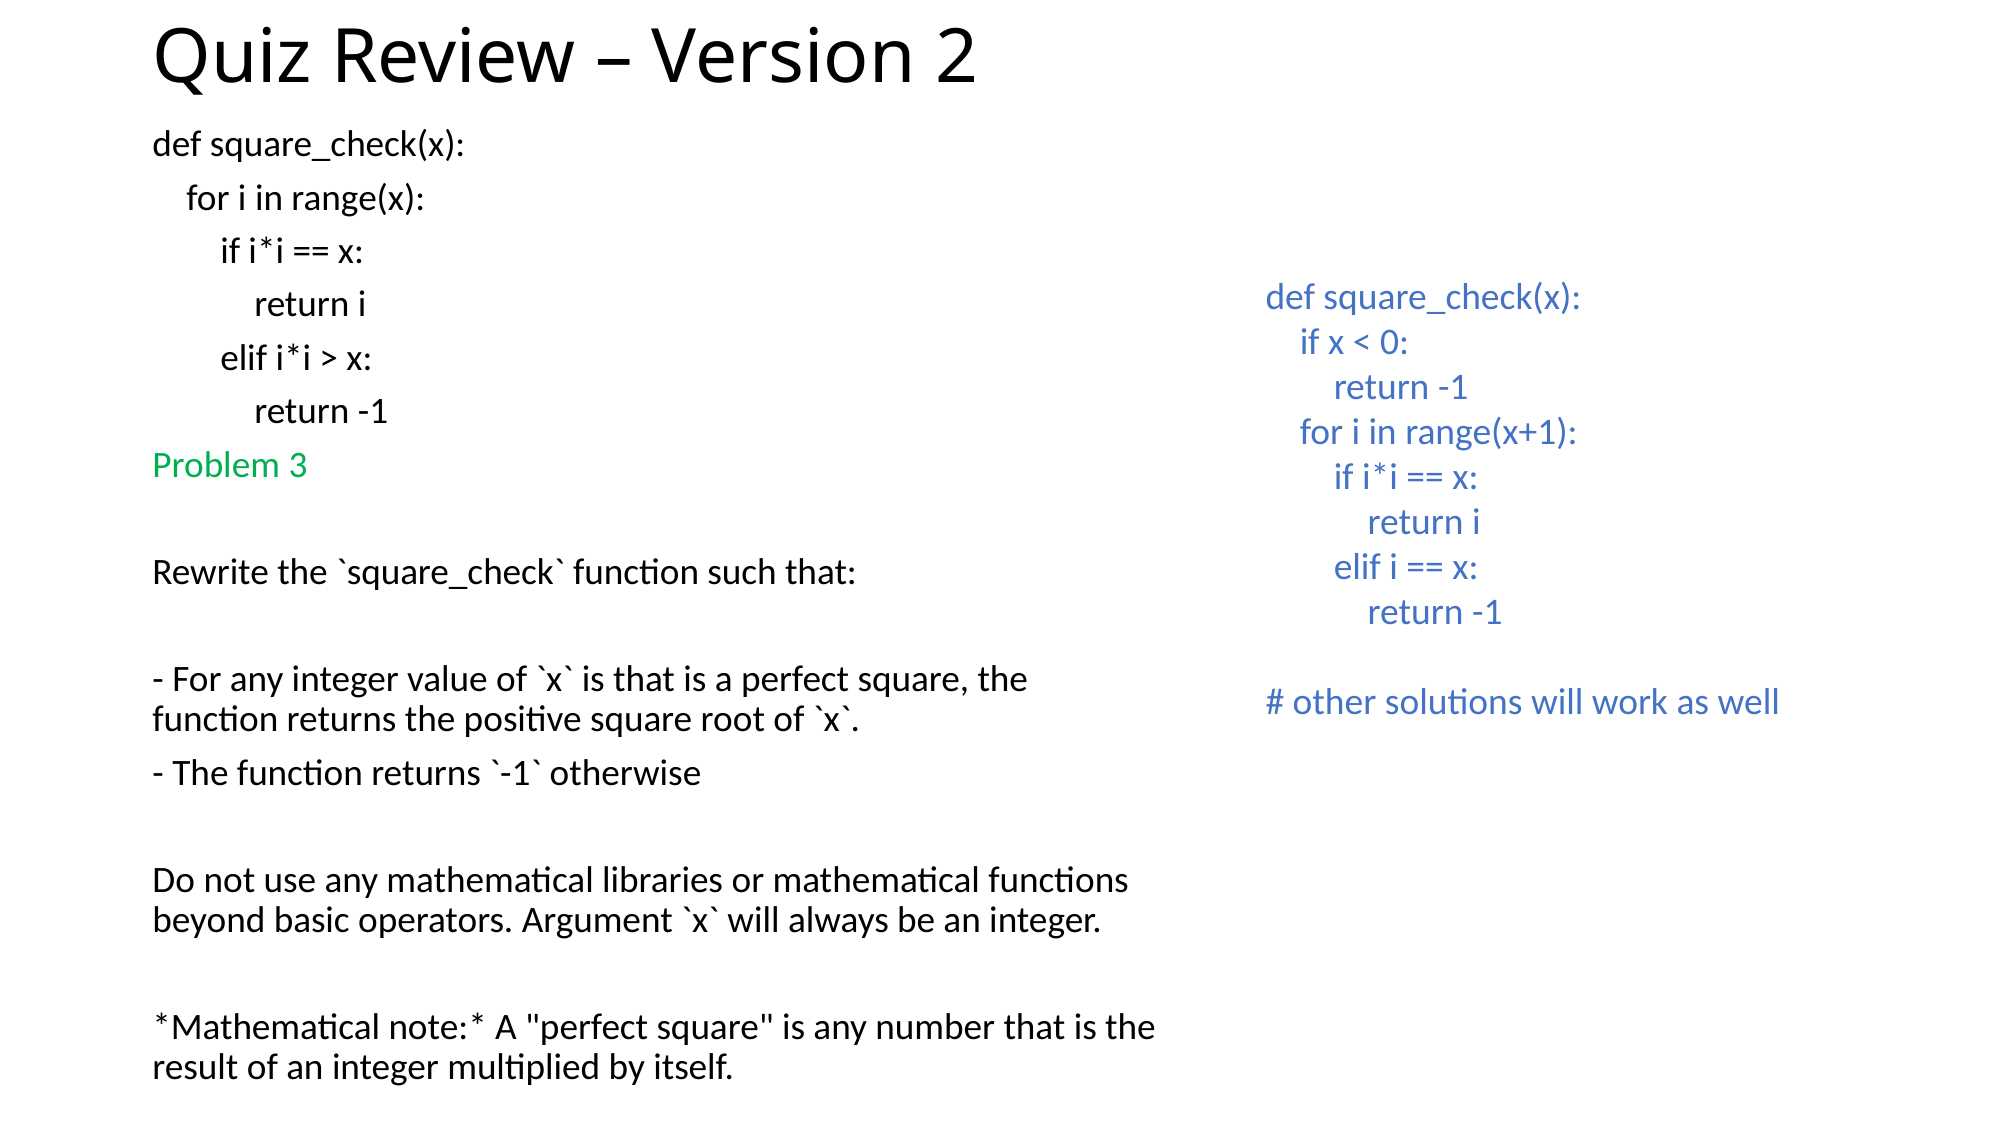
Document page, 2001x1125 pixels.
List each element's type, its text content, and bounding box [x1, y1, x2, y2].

text_box def square_check(x): if x < 0: return -1 for i in range(x+1): if i*i == x: return i elif i == x: return -1 # other solutions will work as well [1250, 264, 1875, 730]
list def square_check(x): for i in range(x): if i*i == x: return i elif i*i > x: return -1 Problem 3 Rewrite the `square_check` function such that: - For any integer value of `x` is that is a perfect square, the function returns the positive square root of `x`. - The function returns `-1` otherwise Do not use any mathematical libraries or mathematical functions beyond basic operators. Argument `x` will always be an integer. *Mathematical note:* A "perfect square" is any number that is the result of an integer multiplied by itself. [137, 116, 1177, 1106]
title Quiz Review – Version 2 [137, 0, 1863, 117]
